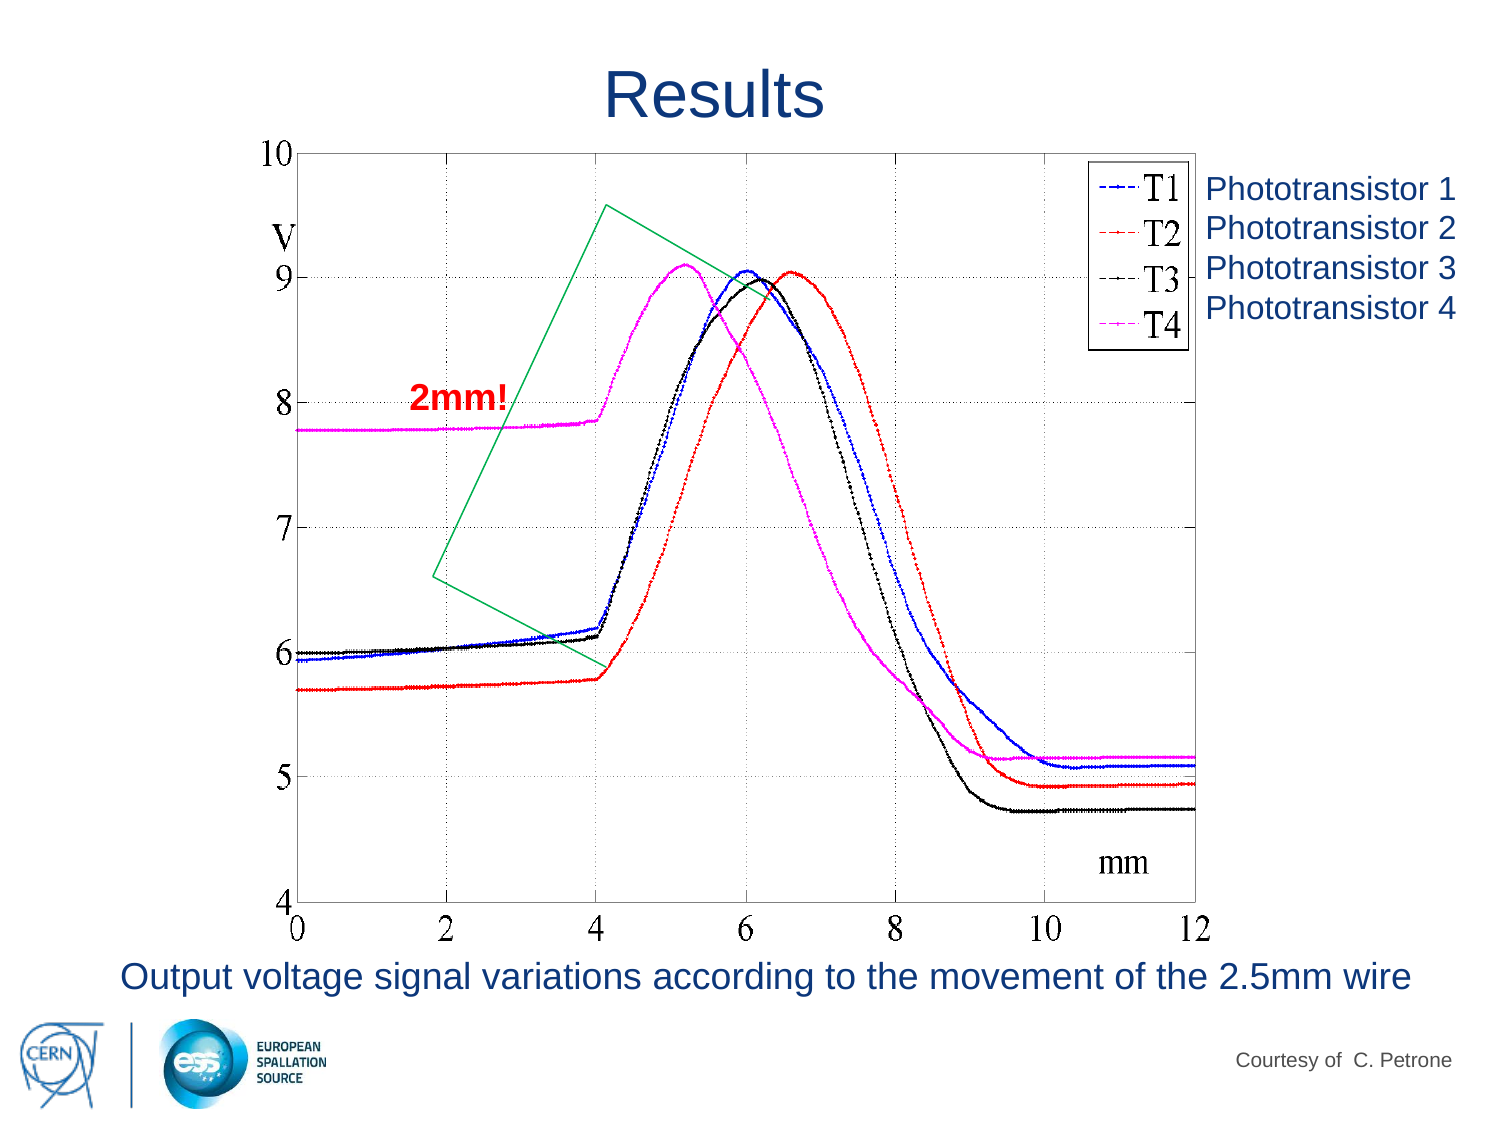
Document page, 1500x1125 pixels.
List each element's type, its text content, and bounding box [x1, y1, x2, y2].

picture [173, 1036, 226, 1089]
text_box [432, 587, 607, 668]
text_box Phototransistor 1 Phototransistor 2 Phototransistor 3 Phototransistor 4 [1234, 159, 1500, 334]
text_box Results [588, 42, 841, 128]
picture [159, 1019, 192, 1109]
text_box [432, 204, 607, 577]
picture [252, 138, 1223, 951]
text_box Output voltage signal variations according to the movement of the 2.5mm wire [105, 944, 1500, 1004]
picture [197, 1019, 326, 1109]
text_box Courtesy of C. Petrone [1220, 1039, 1468, 1080]
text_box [617, 204, 771, 301]
